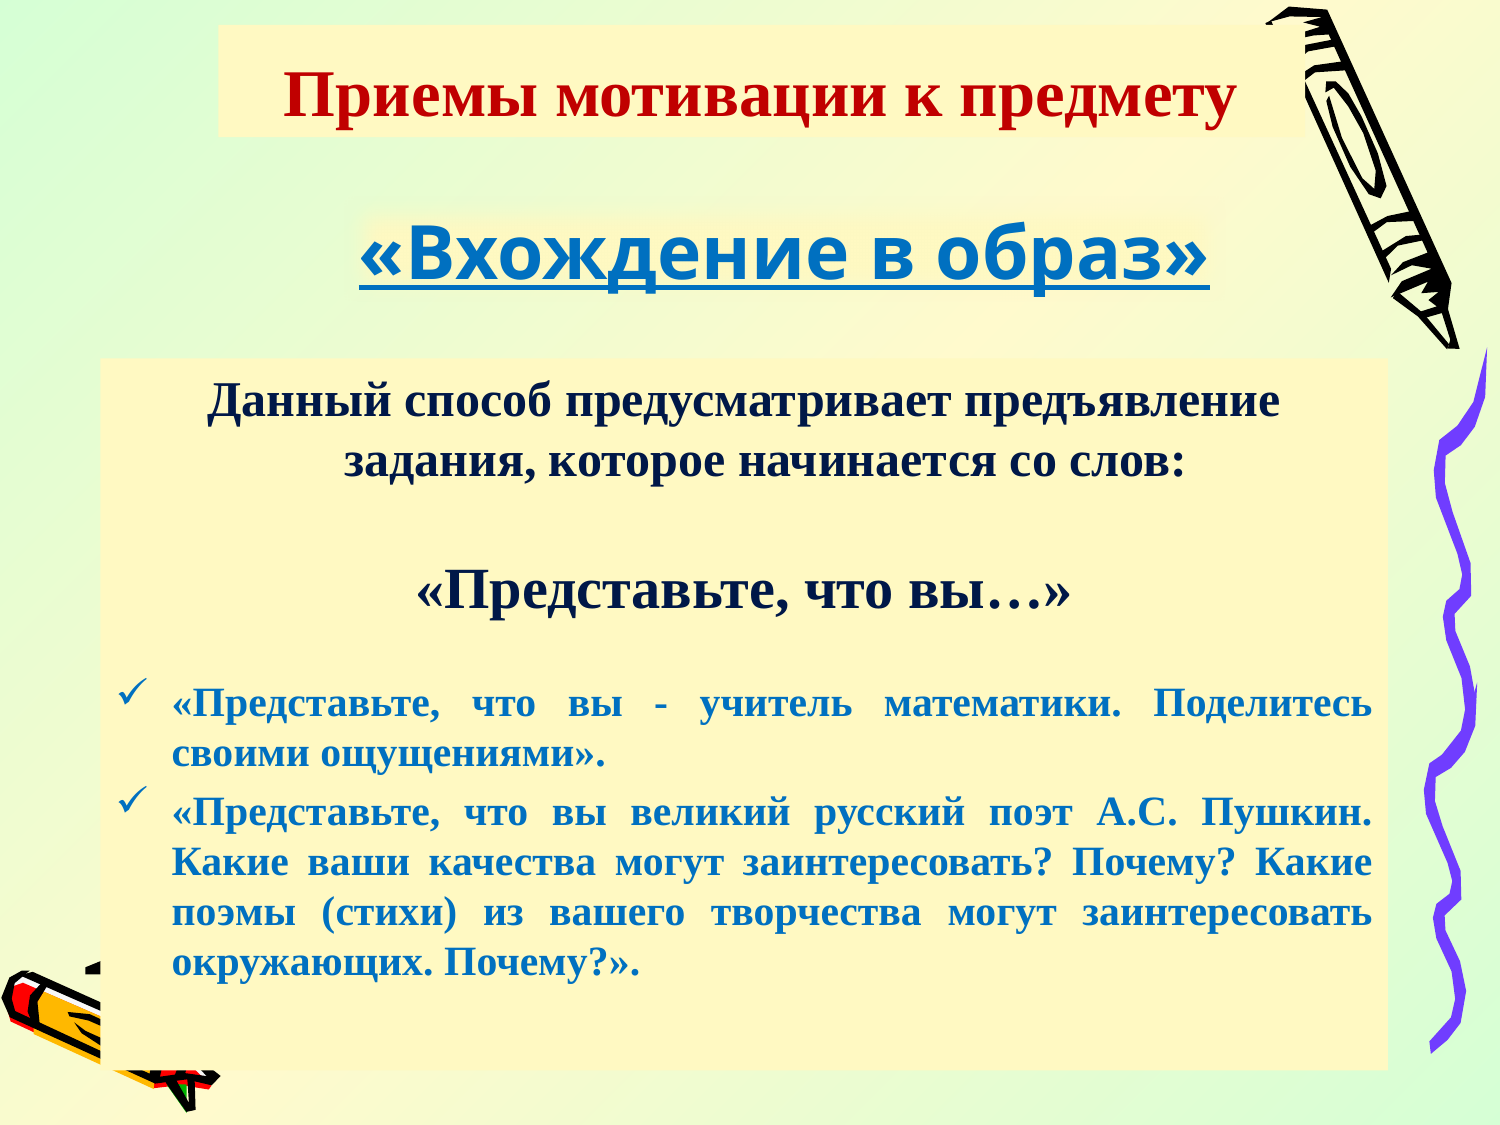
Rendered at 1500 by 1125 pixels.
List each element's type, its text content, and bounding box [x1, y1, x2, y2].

text_box «Вхождение в образ» [381, 233, 1191, 267]
list Данный способ предусматривает предъявление задания, которое начинается со слов: «Представьте, что вы…» «Представьте, что вы - учитель математики. Поделитесь своими ощущениями». «Представьте, что вы великий русский поэт А.С. Пушкин. Какие ваши качества могут заинтересовать? Почему? Какие поэмы (стихи) из вашего творчества могут заинтересовать окружающих. Почему?». [100, 358, 1388, 1071]
title Приемы мотивации к предмету [218, 24, 1306, 138]
